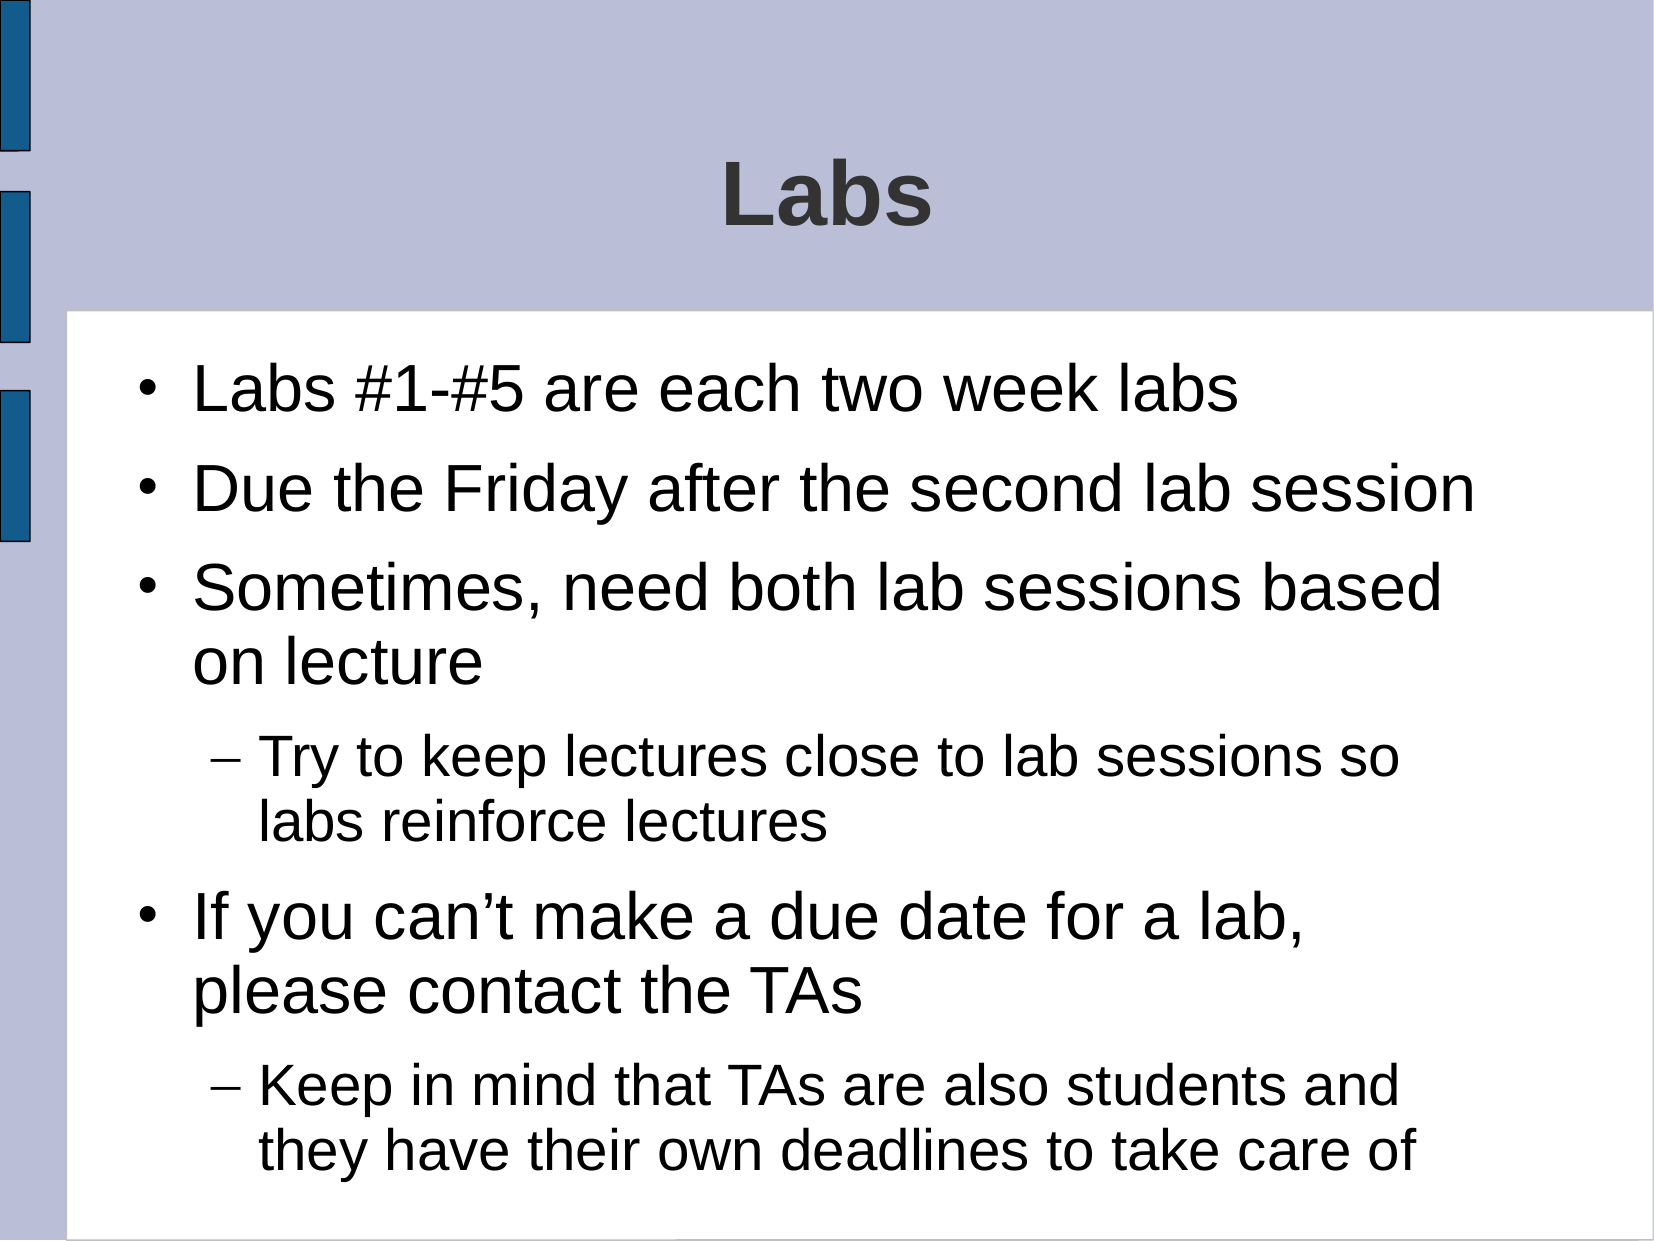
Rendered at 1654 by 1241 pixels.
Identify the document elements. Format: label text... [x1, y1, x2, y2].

text_box Labs #1-#5 are each two week labs Due the Friday after the second lab session Sometimes, need both lab sessions based on lecture Try to keep lectures close to lab sessions so labs reinforce lectures If you can’t make a due date for a lab, please contact the TAs Keep in mind that TAs are also students and they have their own deadlines to take care of [121, 344, 1534, 1126]
title Labs [121, 91, 1534, 298]
